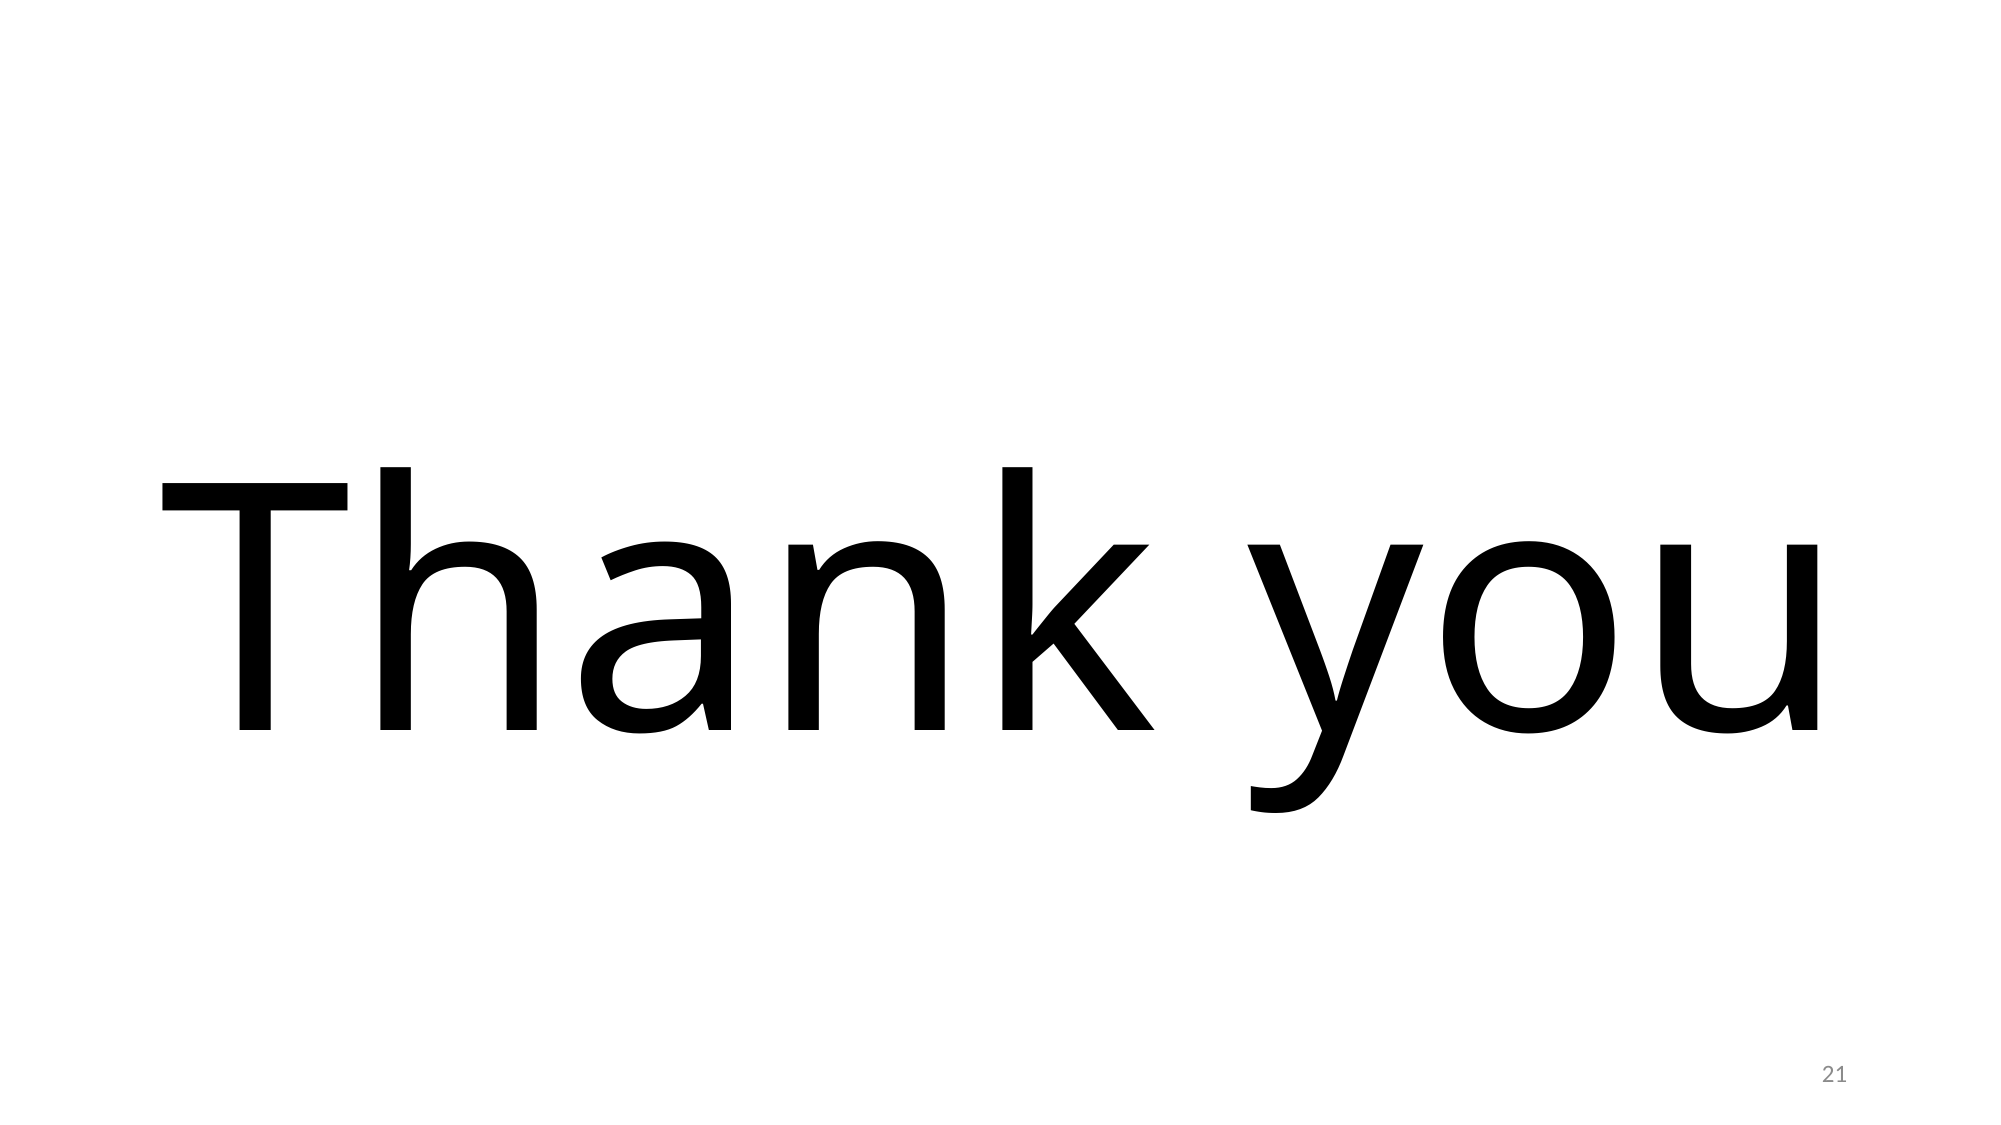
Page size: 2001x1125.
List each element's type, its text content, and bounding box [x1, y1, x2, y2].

slide_number 21 [1412, 1042, 1863, 1103]
title Thank you [141, 509, 1867, 728]
